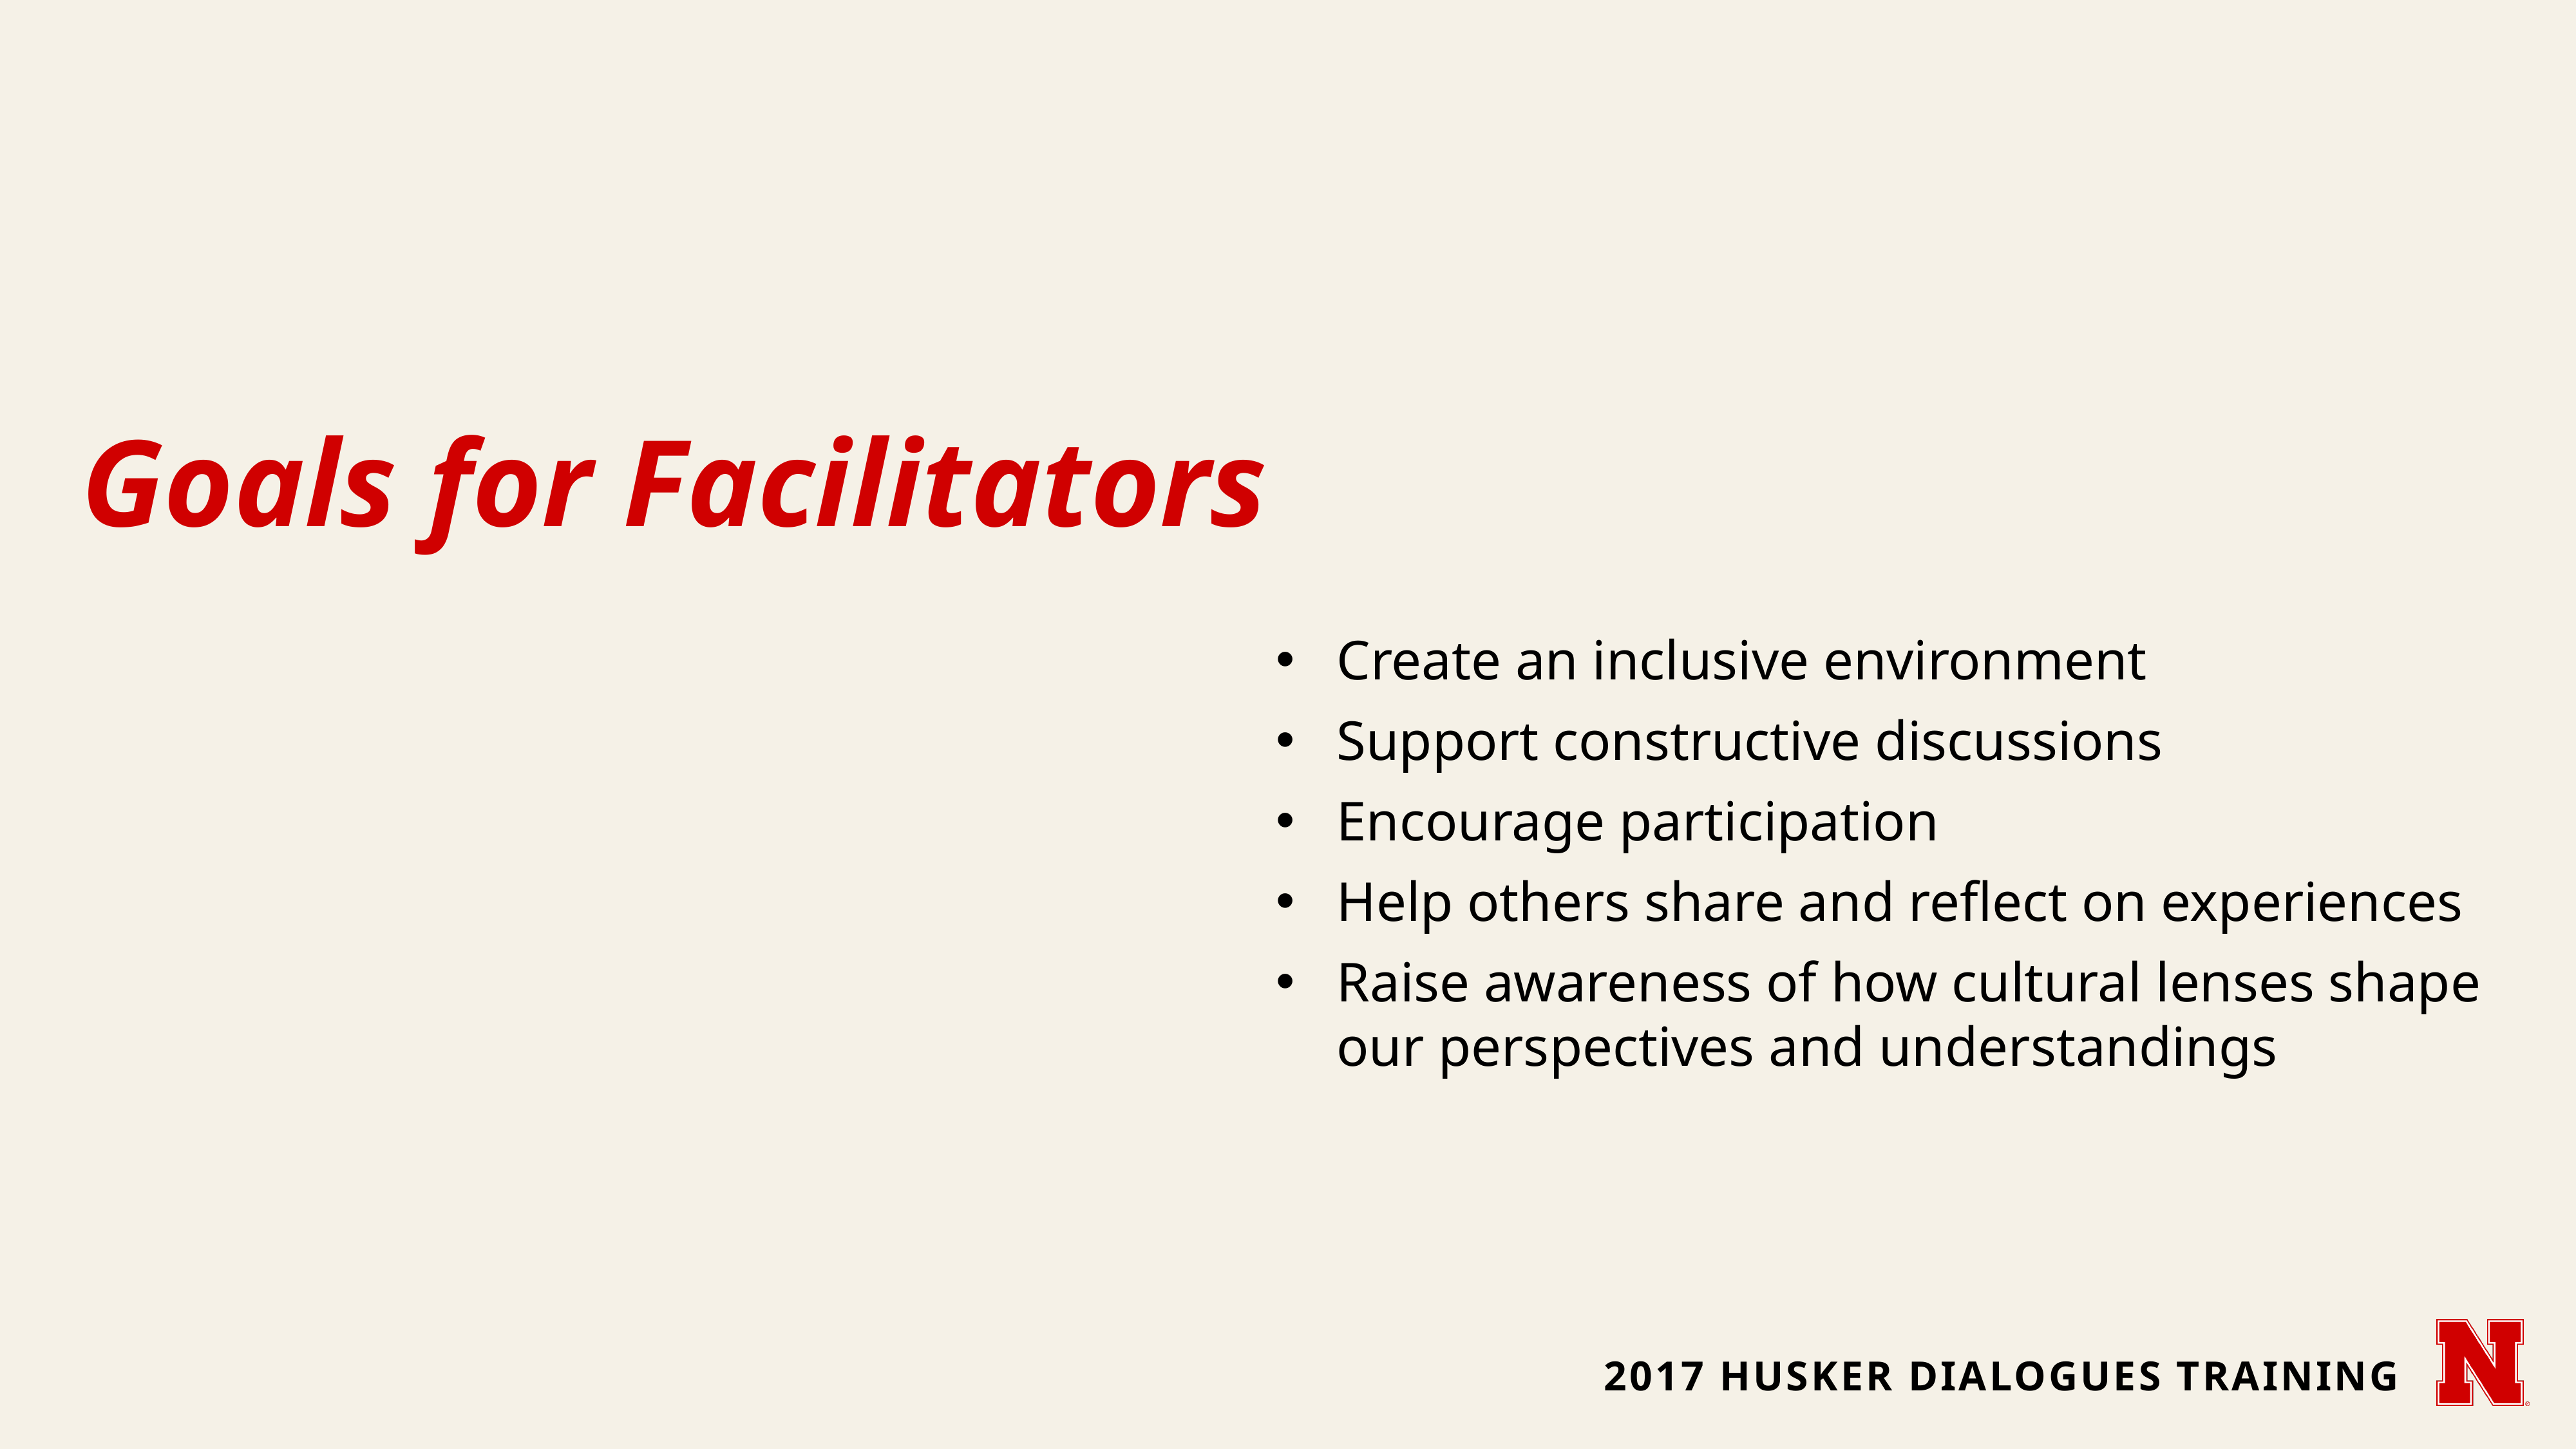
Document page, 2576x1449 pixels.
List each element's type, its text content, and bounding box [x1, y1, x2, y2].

title Goals for Facilitators [76, 178, 1364, 779]
picture [2436, 1319, 2530, 1406]
list Create an inclusive environment Support constructive discussions Encourage participation Help others share and reflect on experiences Raise awareness of how cultural lenses shape our perspectives and understandings [1267, 621, 2506, 1232]
list 2017 Husker dialogues training [1553, 1345, 2410, 1406]
